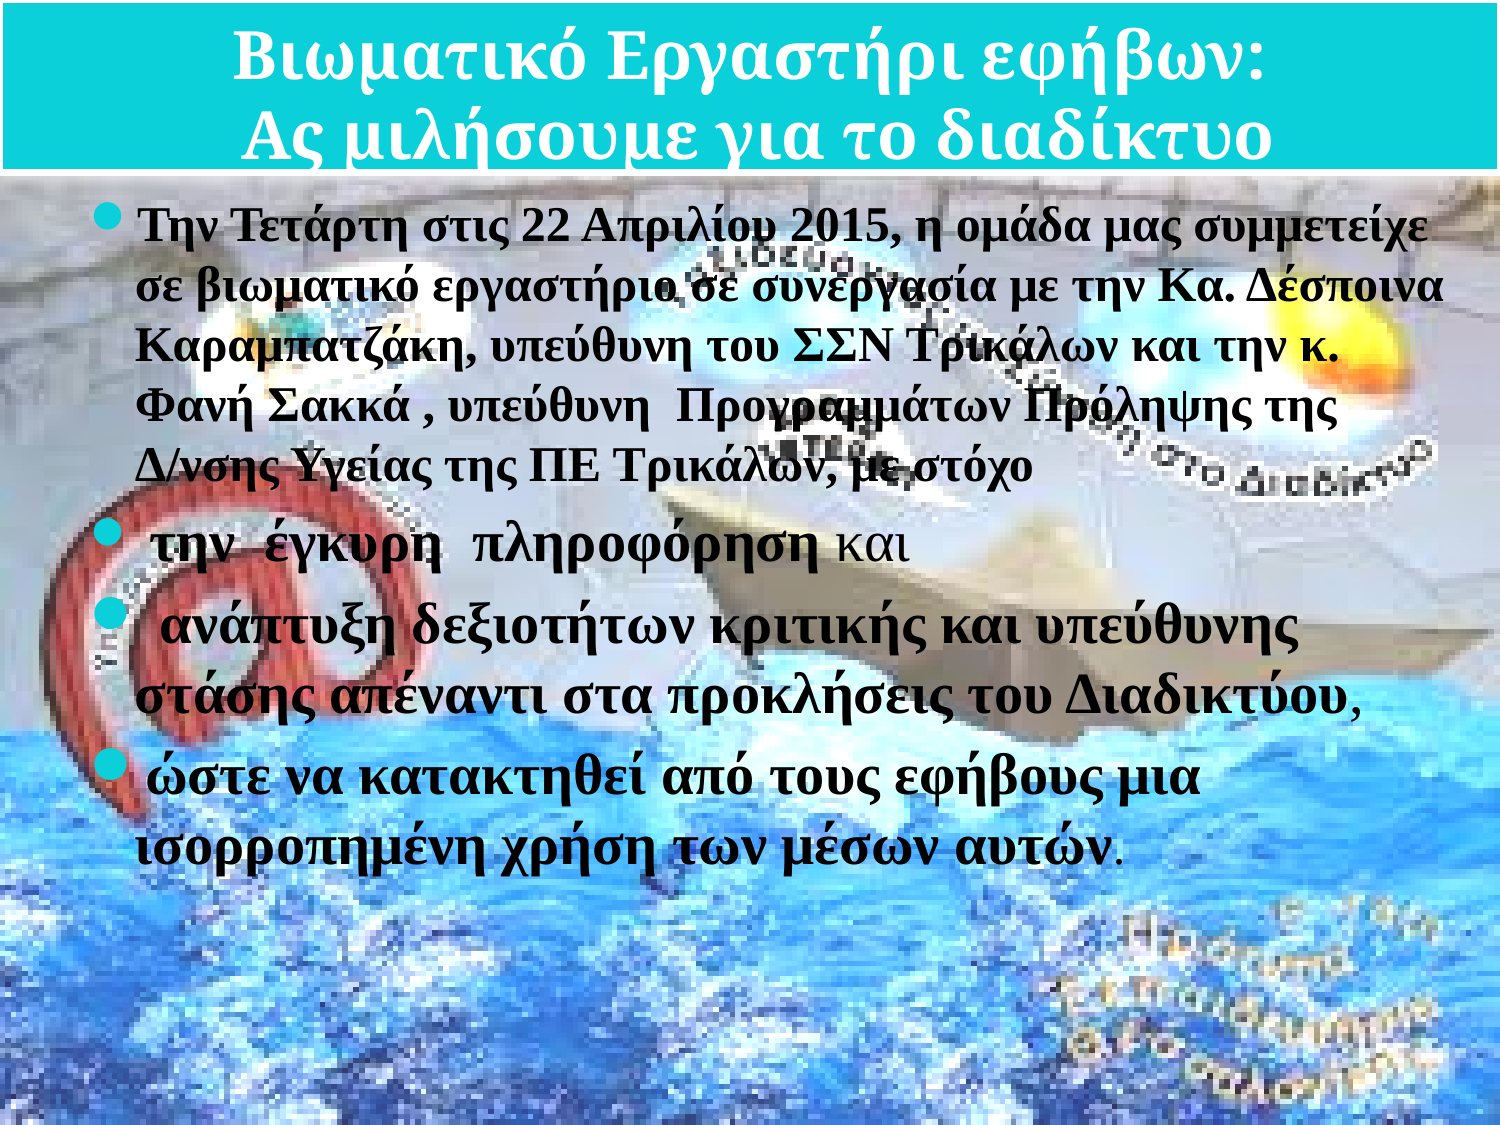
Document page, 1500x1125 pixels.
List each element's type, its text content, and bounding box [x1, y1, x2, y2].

title Βιωματικό Εργαστήρι εφήβων: Ας μιλήσουμε για το διαδίκτυο [0, 0, 1500, 160]
picture [0, 160, 1500, 1125]
